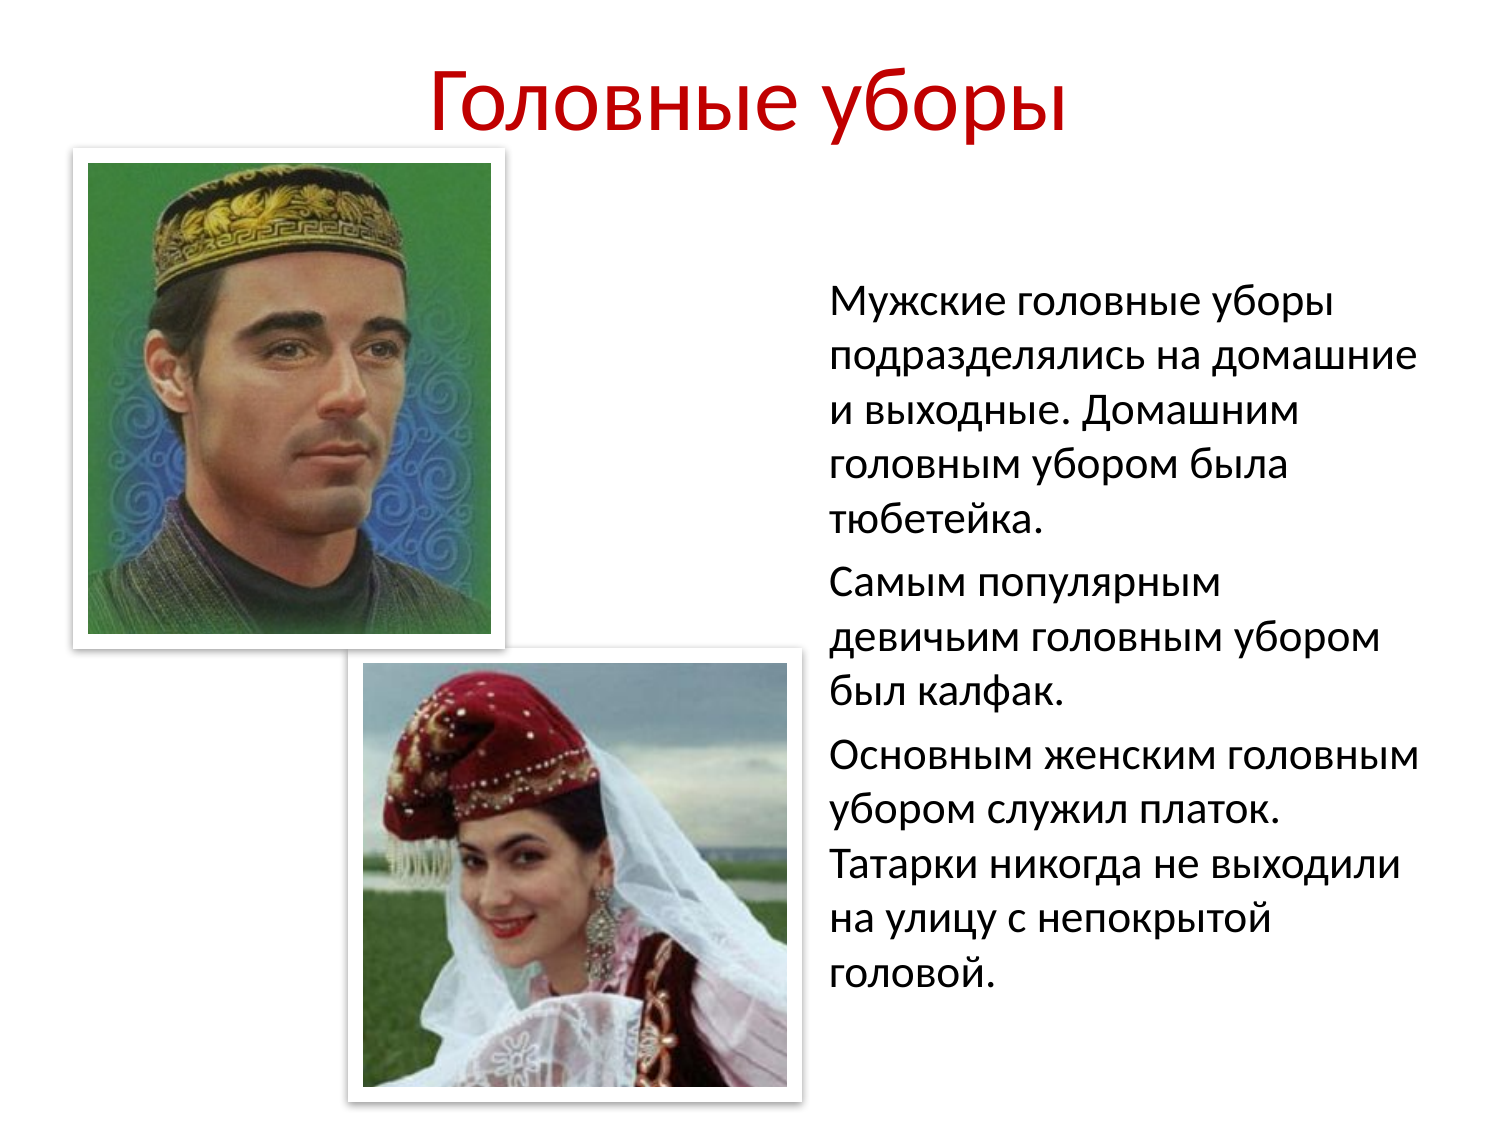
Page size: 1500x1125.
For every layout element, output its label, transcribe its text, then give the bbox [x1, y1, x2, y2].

title Головные уборы [75, 0, 1425, 188]
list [362, 662, 788, 1088]
list Мужские головные уборы подразделялись на домашние и выходные. Домашним головным убором была тюбетейка. Самым популярным девичьим головным убором был калфак. Основным женским головным убором служил платок. Татарки никогда не выходили на улицу с непокрытой головой. [762, 262, 1438, 1005]
picture [87, 162, 491, 635]
